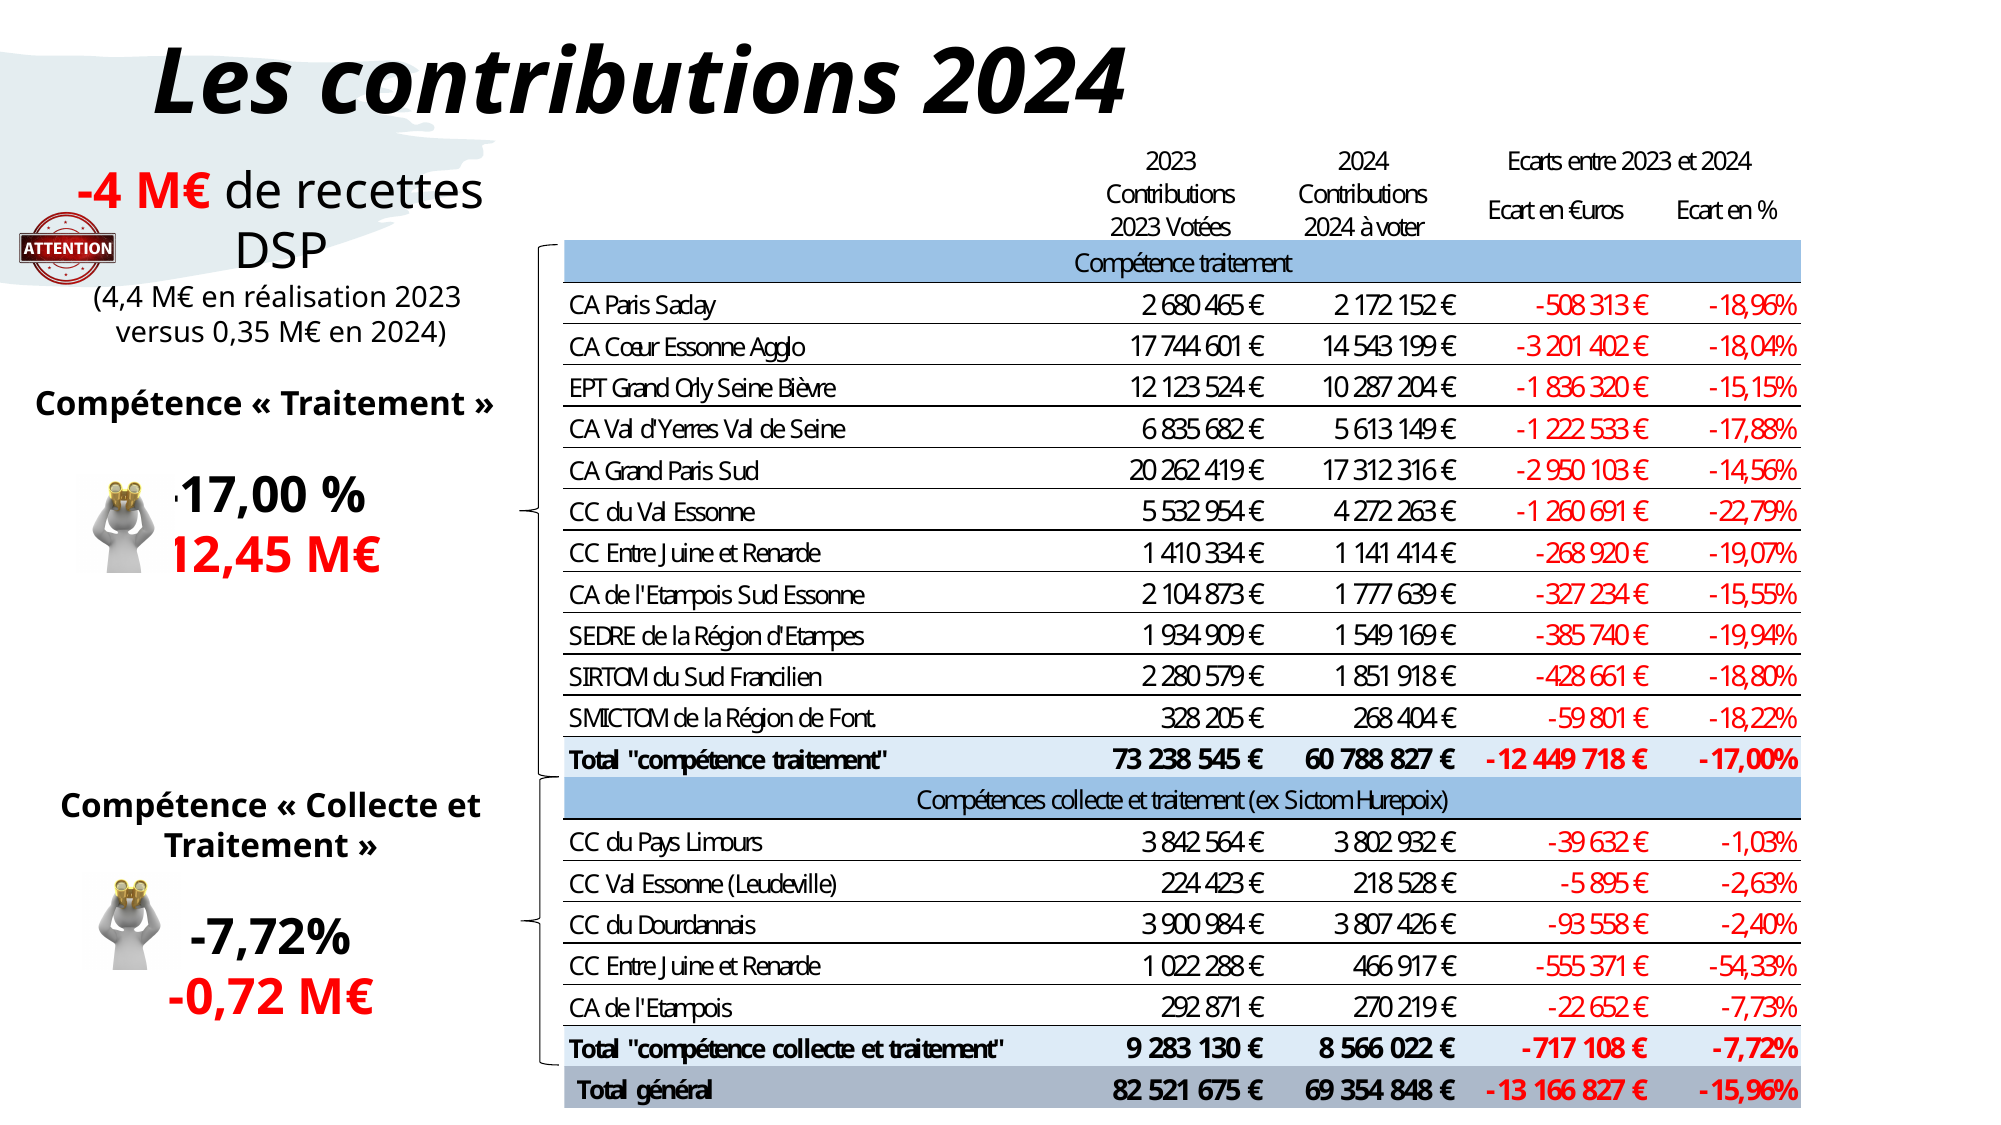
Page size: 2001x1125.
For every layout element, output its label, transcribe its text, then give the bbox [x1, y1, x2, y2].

title Les contributions 2024 [137, 25, 1863, 144]
picture [76, 474, 175, 573]
picture [9, 207, 126, 289]
list Compétence « Traitement » -17,00 % -12,45 M€ [14, 374, 516, 649]
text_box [562, 106, 1911, 1109]
text_box [519, 244, 558, 777]
text_box [520, 776, 559, 1066]
picture [82, 871, 181, 970]
text_box Compétence « Collecte et Traitement » -7,72% -0,72 M€ [20, 776, 522, 1051]
text_box -4 M€ de recettes DSP (4,4 M€ en réalisation 2023 versus 0,35 M€ en 2024) [30, 150, 532, 269]
